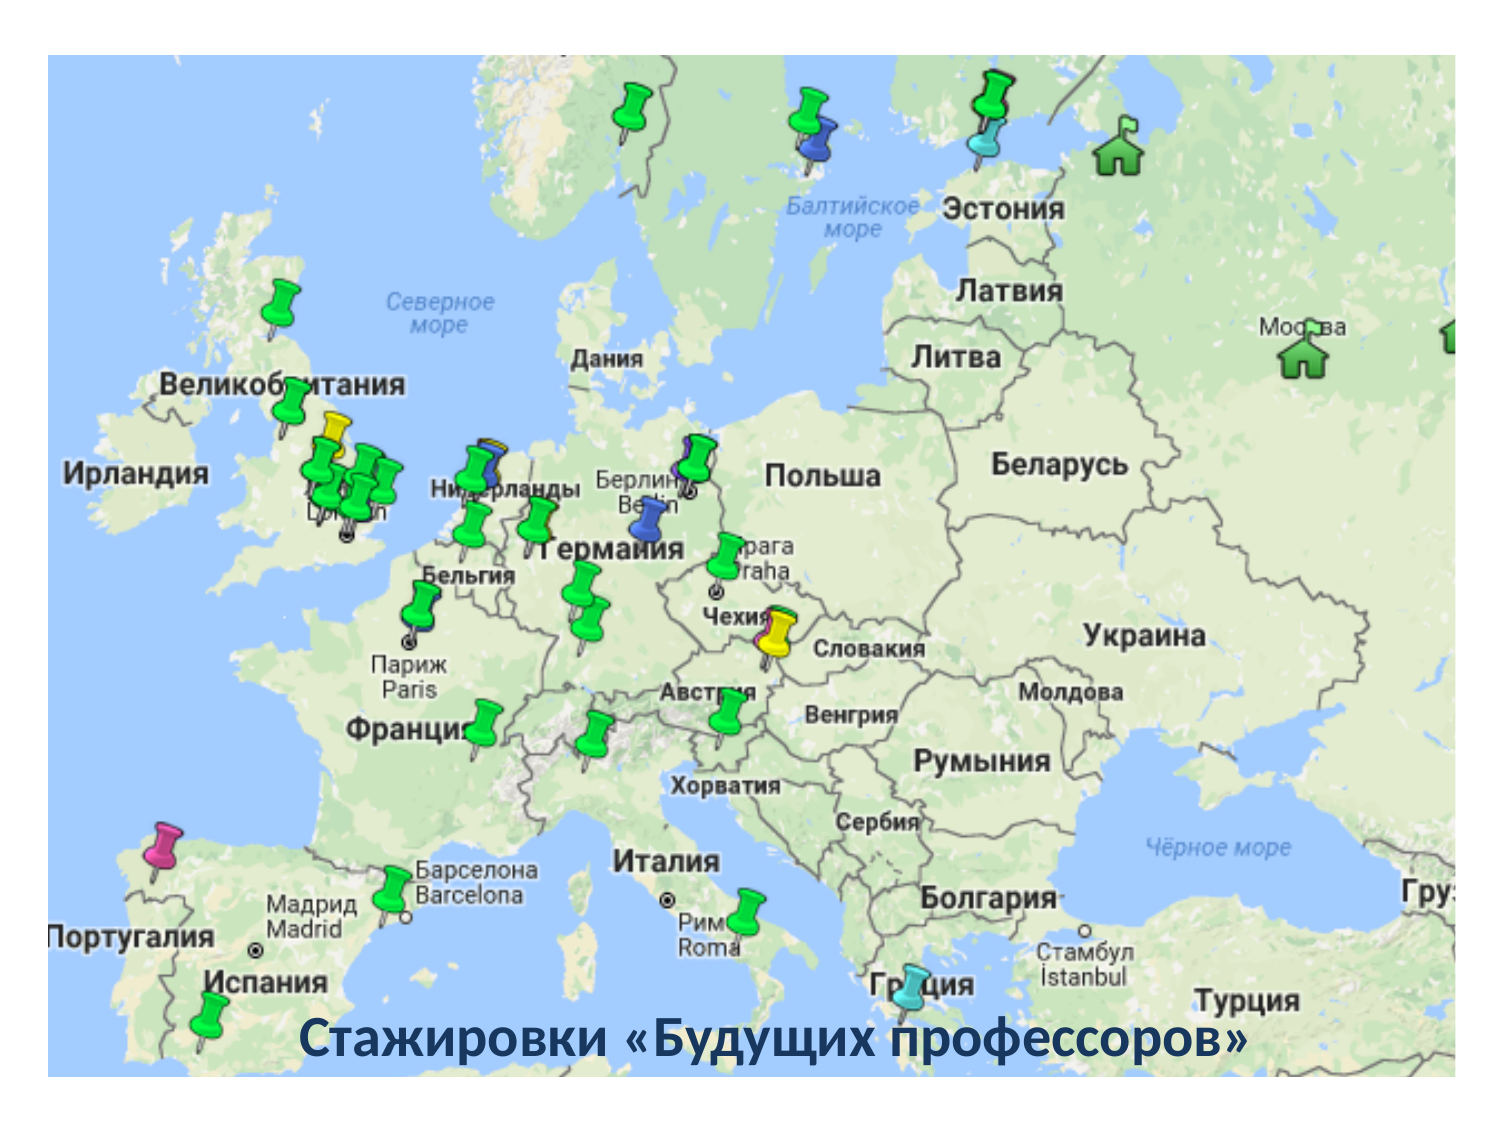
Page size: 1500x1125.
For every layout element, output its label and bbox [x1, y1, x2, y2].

picture [47, 55, 1456, 1078]
